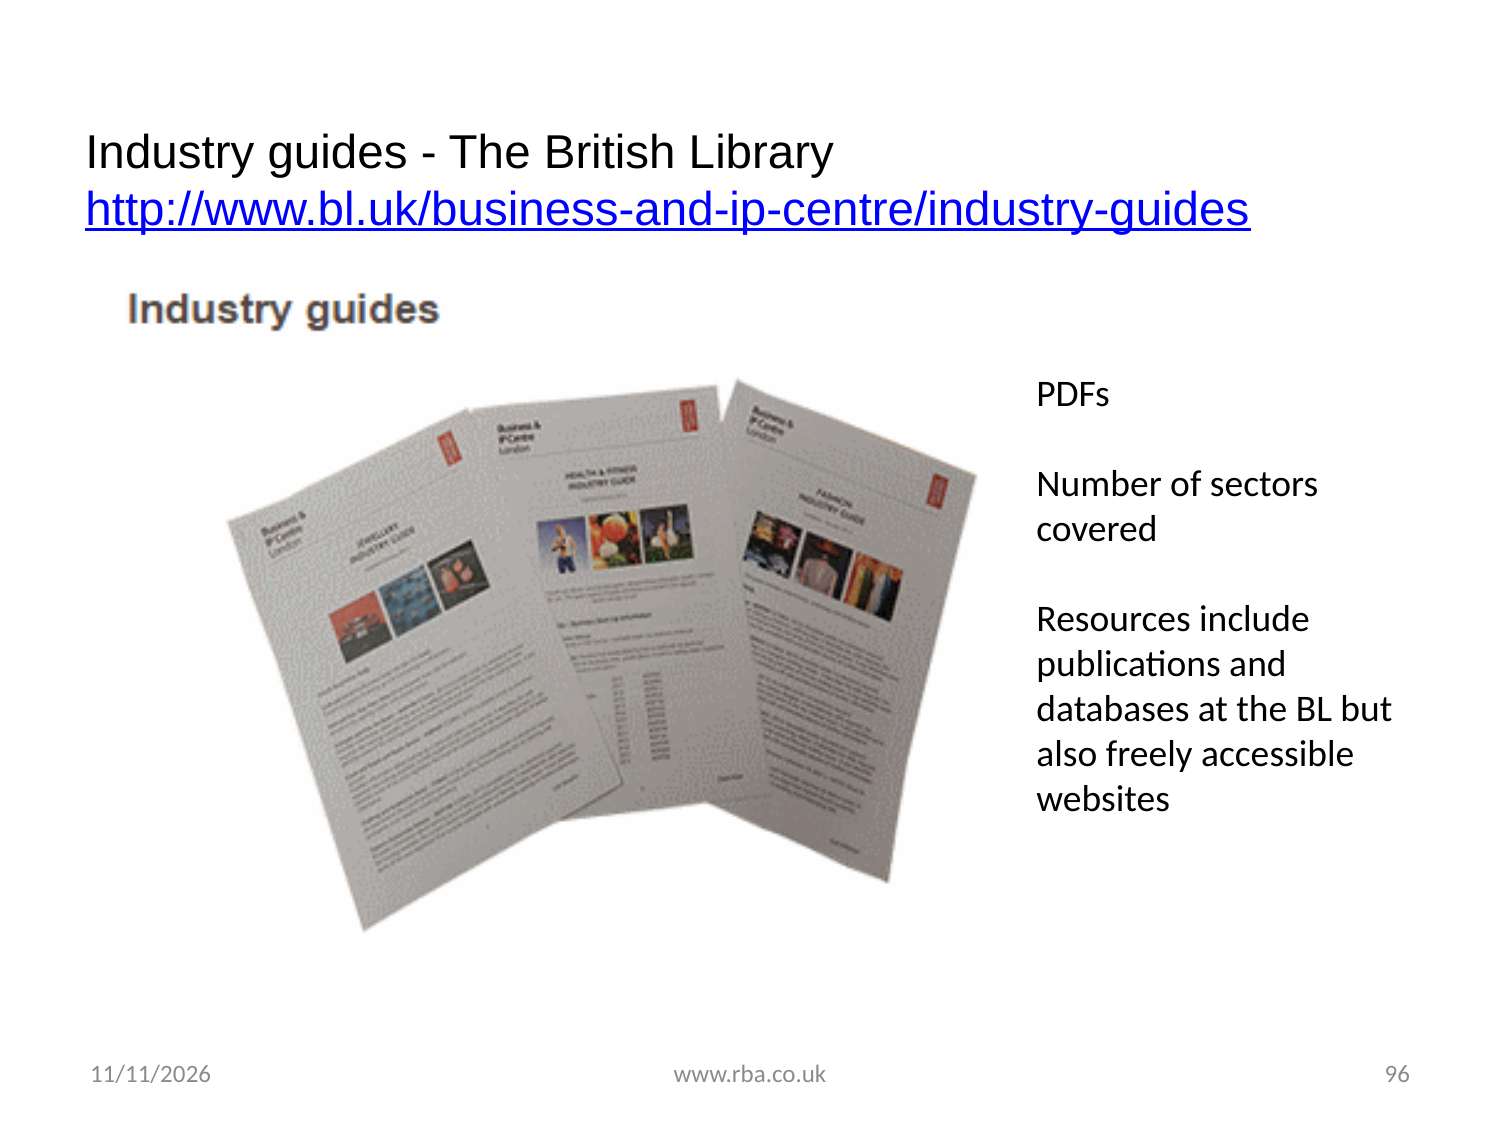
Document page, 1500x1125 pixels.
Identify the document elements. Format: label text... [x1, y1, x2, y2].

slide_number 96 [1074, 1042, 1425, 1103]
text_box PDFs Number of sectors covered Resources include publications and databases at the BL but also freely accessible websites [1021, 361, 1459, 827]
list Industry guides - The British Library http://www.bl.uk/business-and-ip-centre/industry-guides [70, 113, 1421, 244]
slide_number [75, 1042, 425, 1103]
footer www.rba.co.uk [512, 1042, 988, 1103]
picture [123, 266, 1011, 983]
